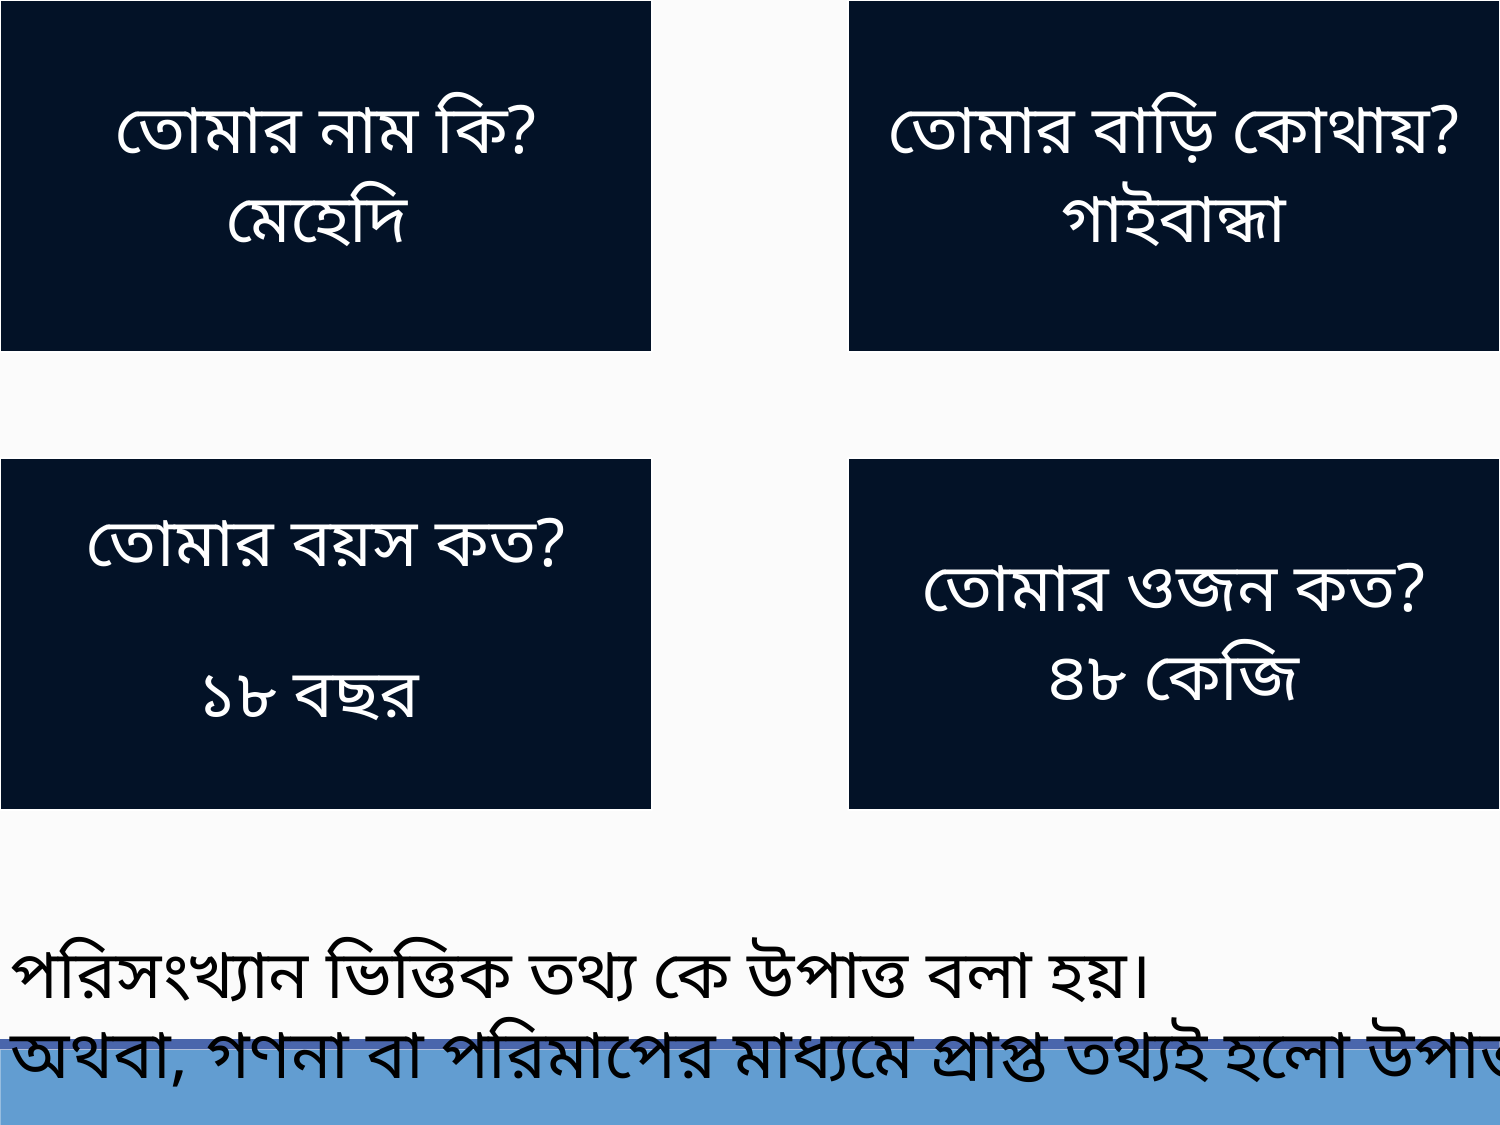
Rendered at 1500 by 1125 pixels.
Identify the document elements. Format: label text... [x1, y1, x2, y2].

text_box পরিসংখ্যান ভিত্তিক তথ্য কে উপাত্ত বলা হয়। অথবা, গণনা বা পরিমাপের মাধ্যমে প্রাপ্ত তথ্যই হলো উপাত্ত। [0, 924, 1500, 1100]
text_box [0, 0, 1500, 888]
